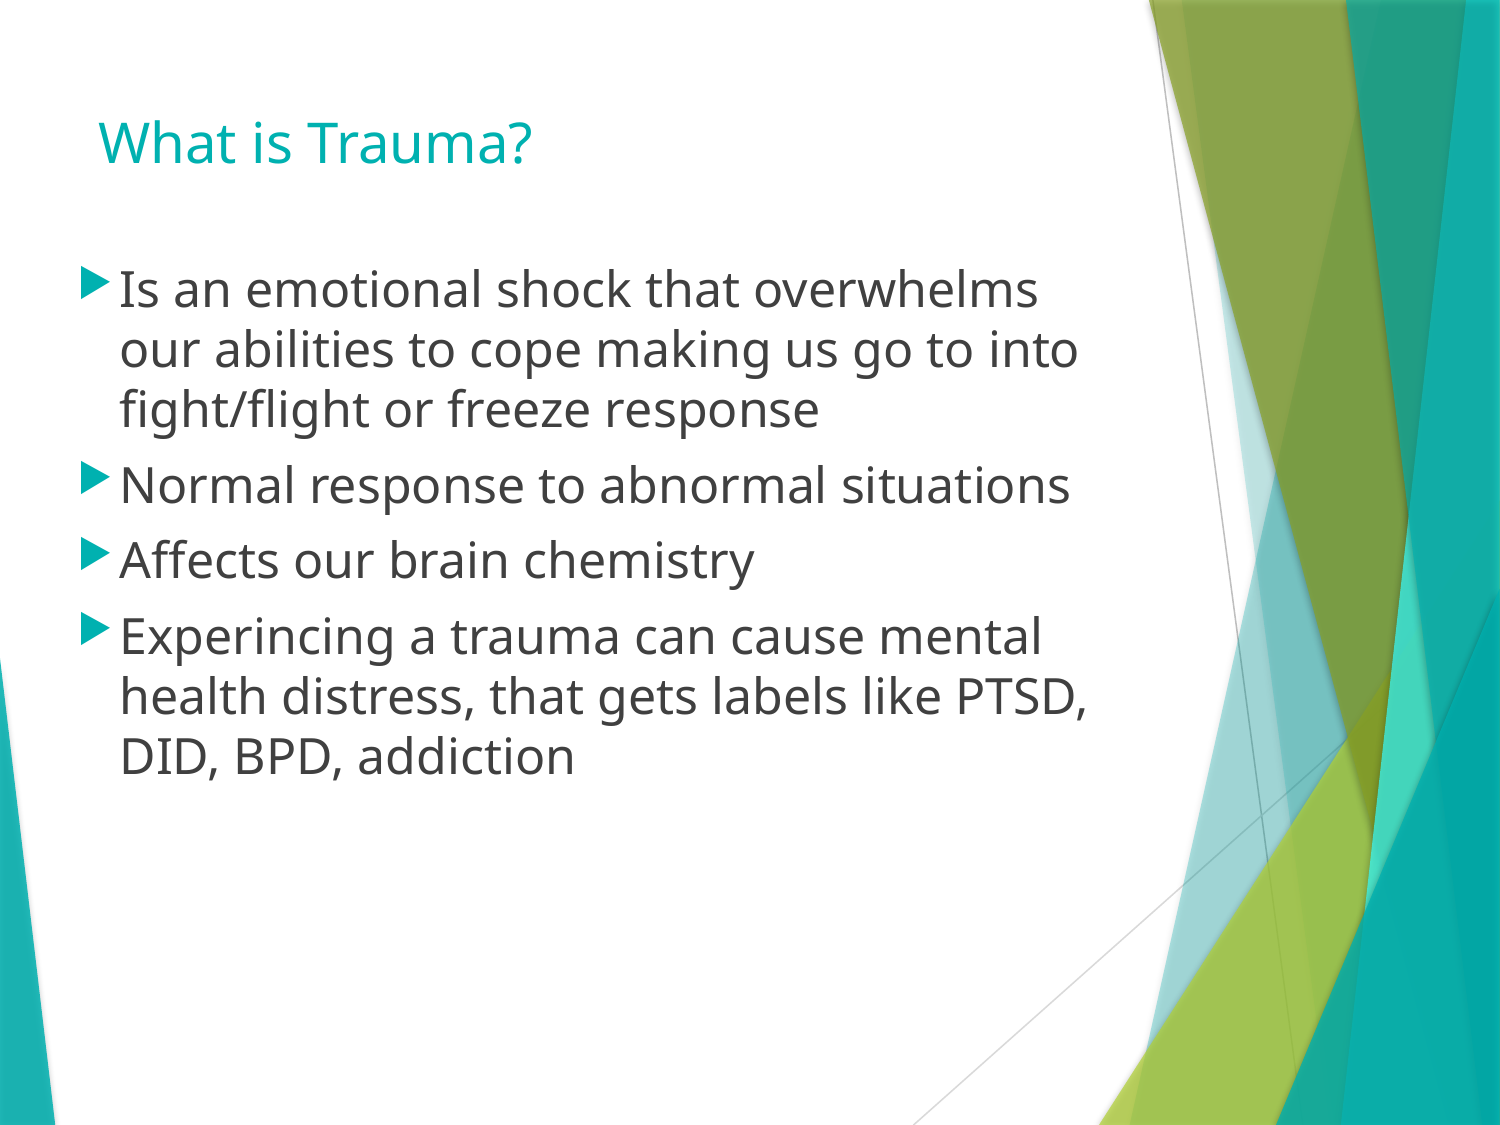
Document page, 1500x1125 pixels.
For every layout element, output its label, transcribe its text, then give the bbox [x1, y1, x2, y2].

list Is an emotional shock that overwhelms our abilities to cope making us go to into fight/flight or freeze response Normal response to abnormal situations Affects our brain chemistry Experincing a trauma can cause mental health distress, that gets labels like PTSD, DID, BPD, addiction [62, 249, 1121, 887]
title What is Trauma? [83, 99, 1141, 317]
